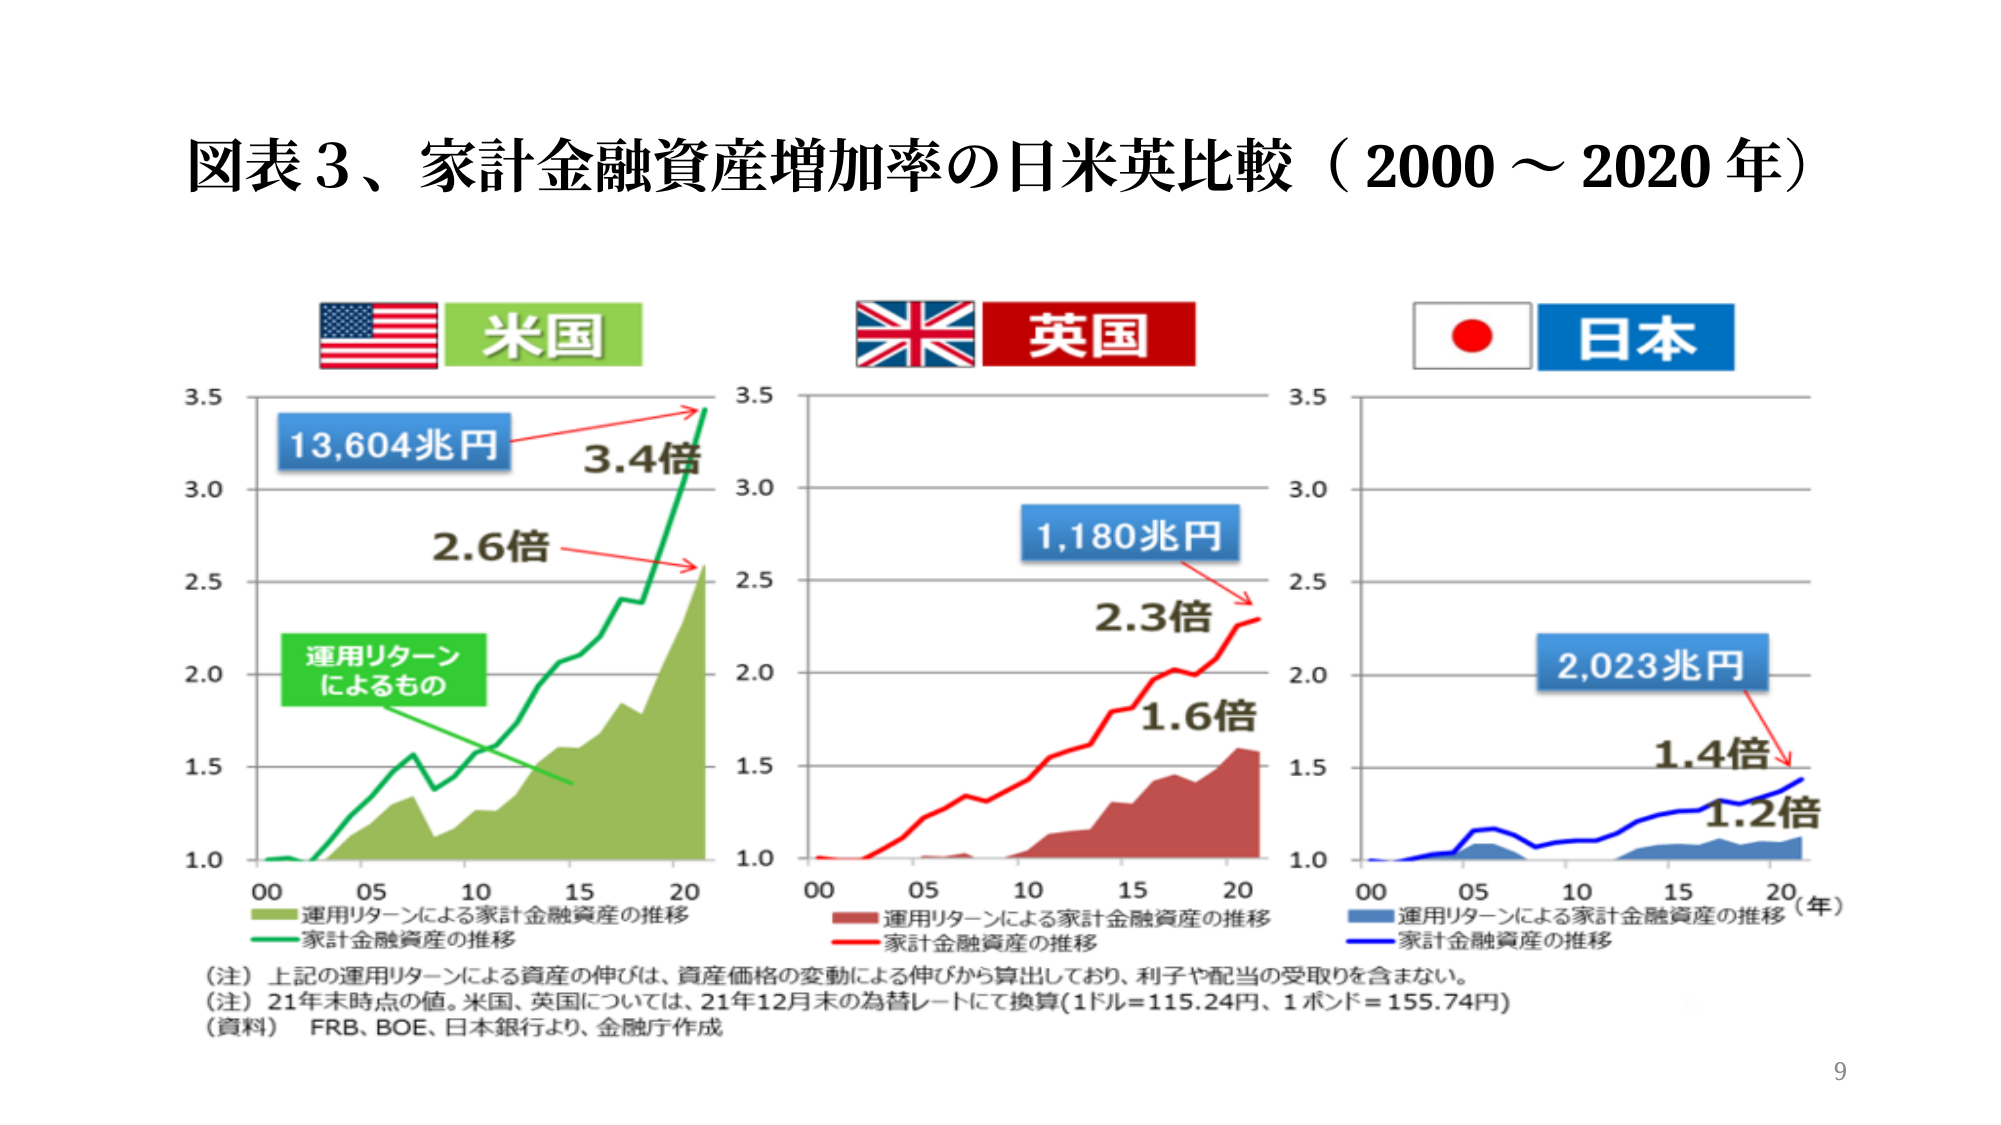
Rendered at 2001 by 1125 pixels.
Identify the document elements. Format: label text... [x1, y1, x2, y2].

slide_number 9 [1412, 1042, 1863, 1103]
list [171, 289, 1850, 1043]
title 図表３、家計金融資産増加率の日米英比較（2000～2020年） [171, 59, 1863, 278]
